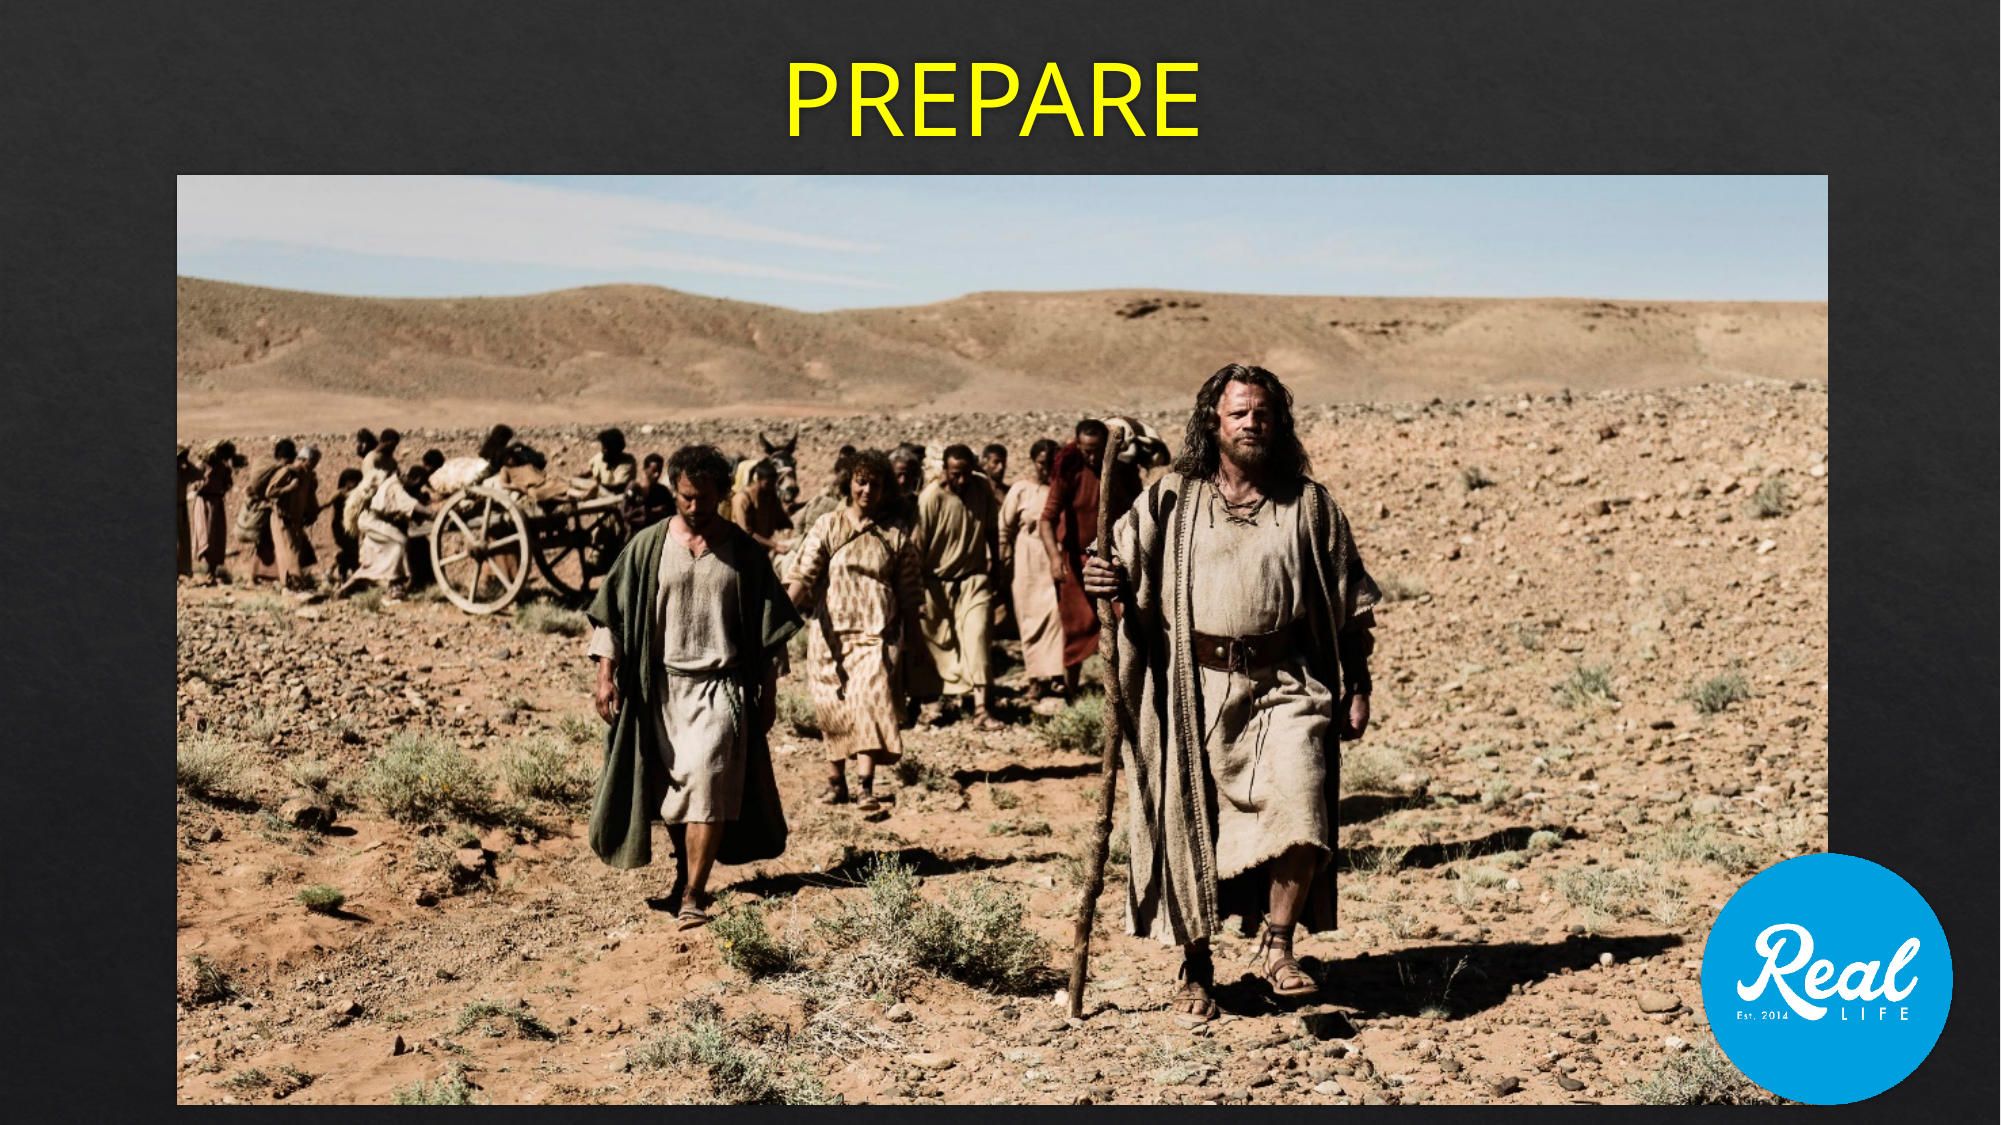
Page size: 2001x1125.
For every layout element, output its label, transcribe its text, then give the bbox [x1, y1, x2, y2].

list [1701, 853, 1954, 1105]
title PREPARE [32, 25, 1972, 165]
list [177, 175, 1828, 1105]
